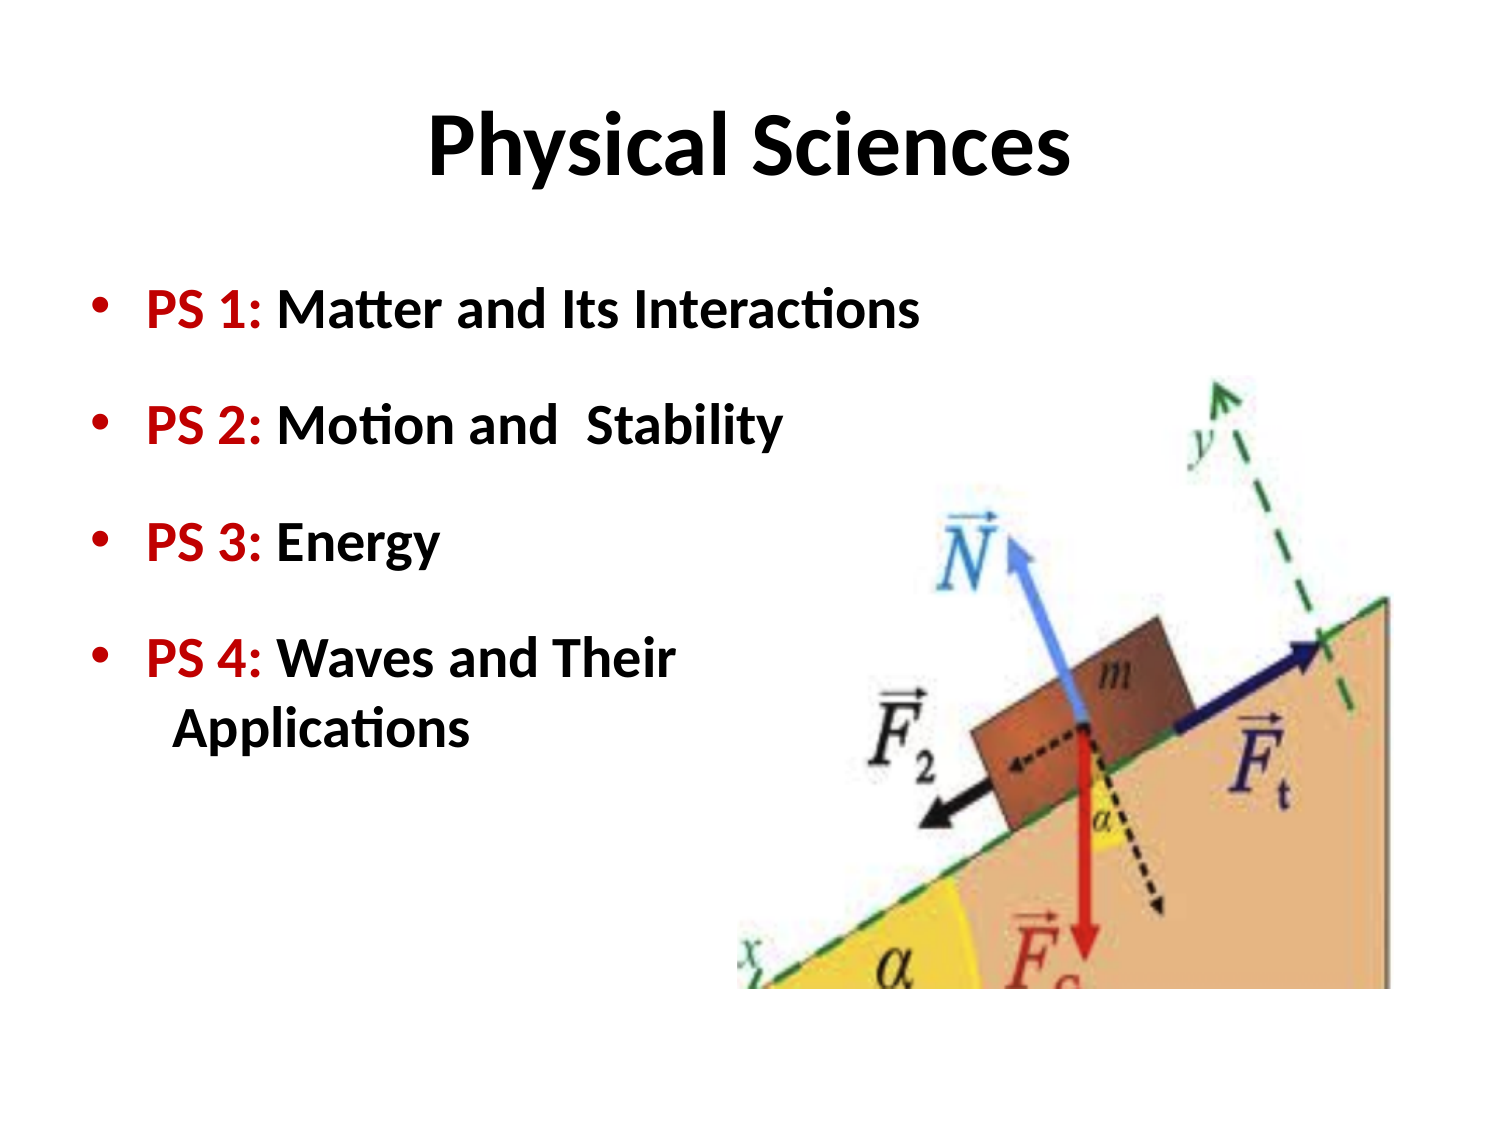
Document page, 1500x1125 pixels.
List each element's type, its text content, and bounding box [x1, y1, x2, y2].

list PS 1: Matter and Its Interactions PS 2: Motion and Stability PS 3: Energy PS 4: Waves and Their Applications [75, 262, 1081, 1005]
title Physical Sciences [75, 45, 1425, 233]
picture [737, 262, 1424, 989]
